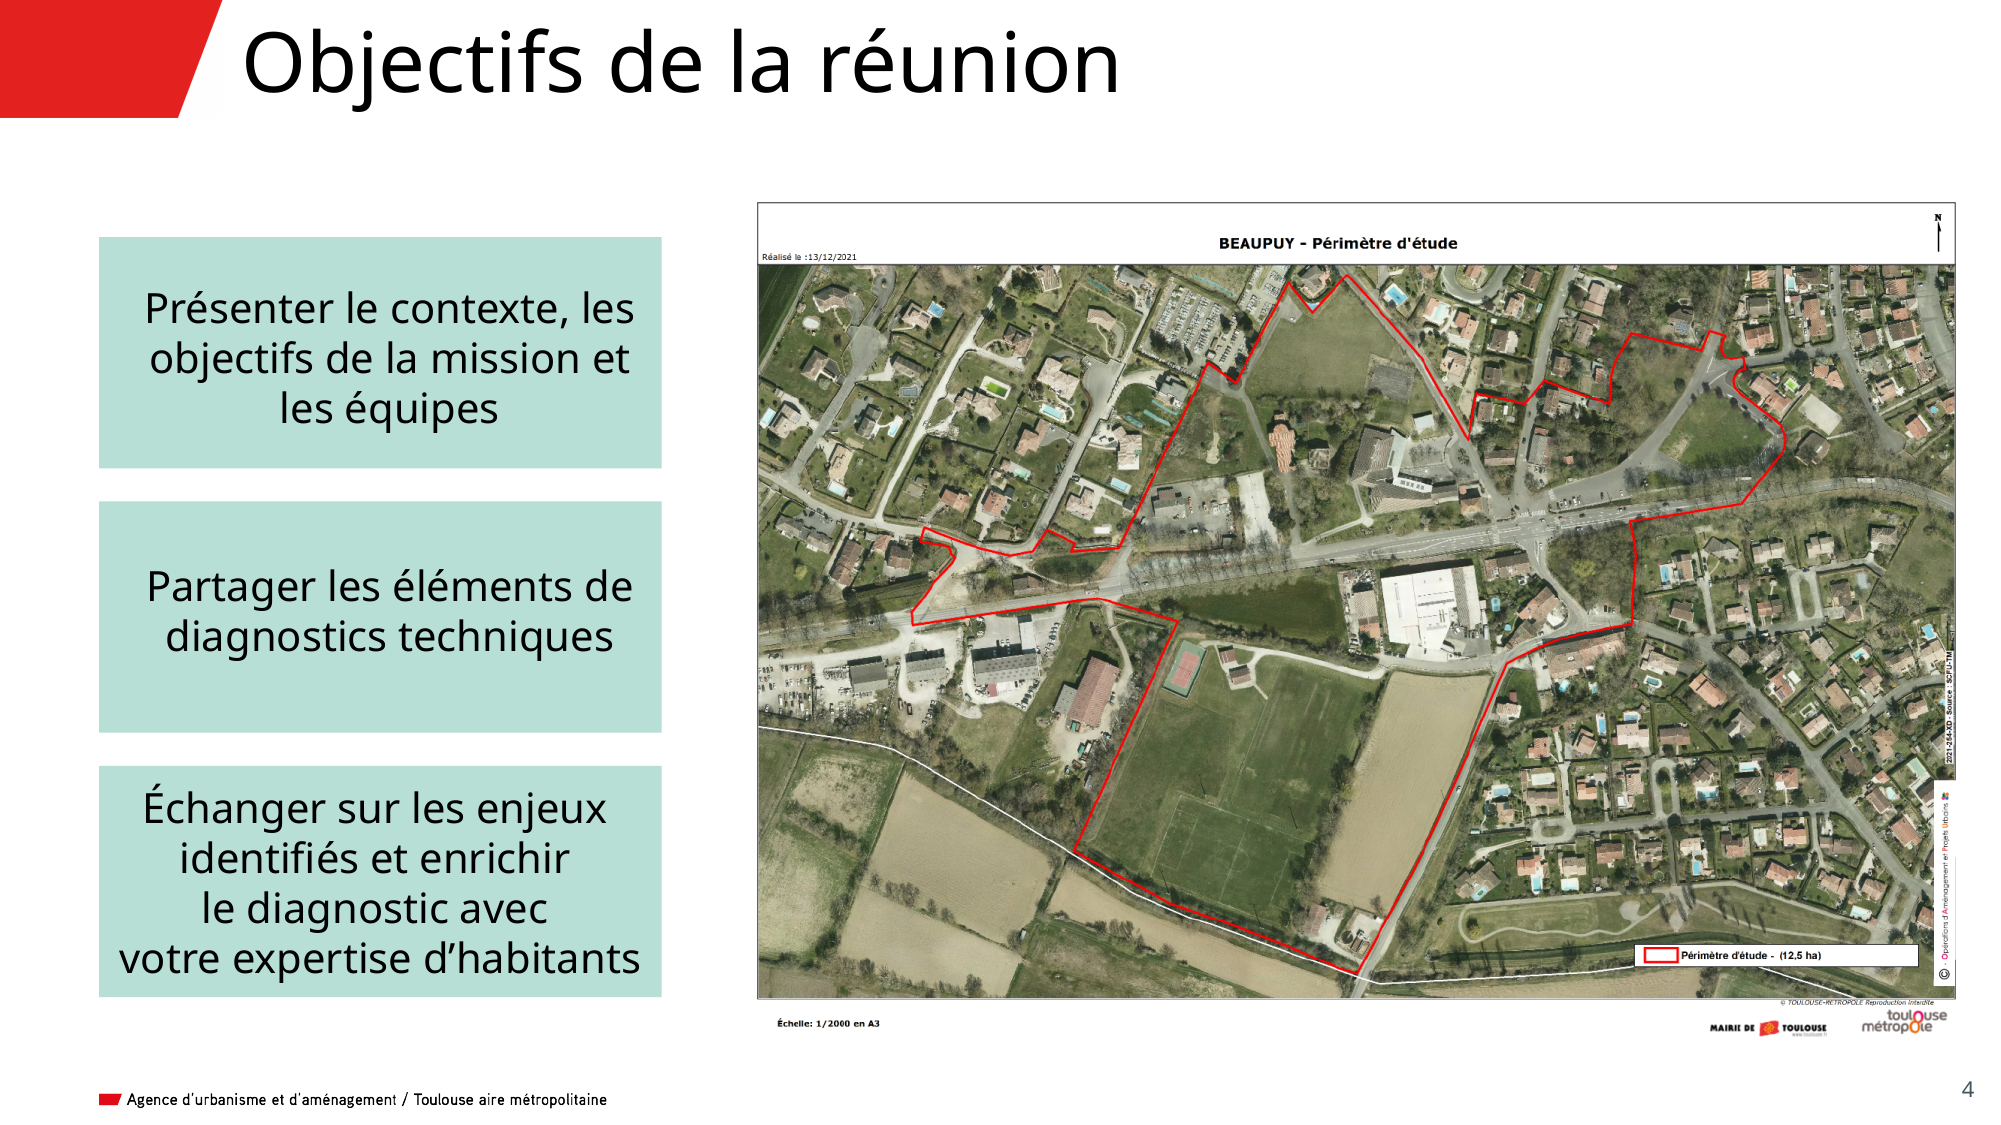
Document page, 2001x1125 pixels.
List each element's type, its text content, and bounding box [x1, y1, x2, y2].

picture [753, 197, 1962, 1040]
picture [0, 0, 223, 118]
slide_number 4 [1839, 1053, 1990, 1113]
picture [99, 1091, 607, 1109]
title Objectifs de la réunion [226, 0, 1990, 119]
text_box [45, 237, 726, 998]
